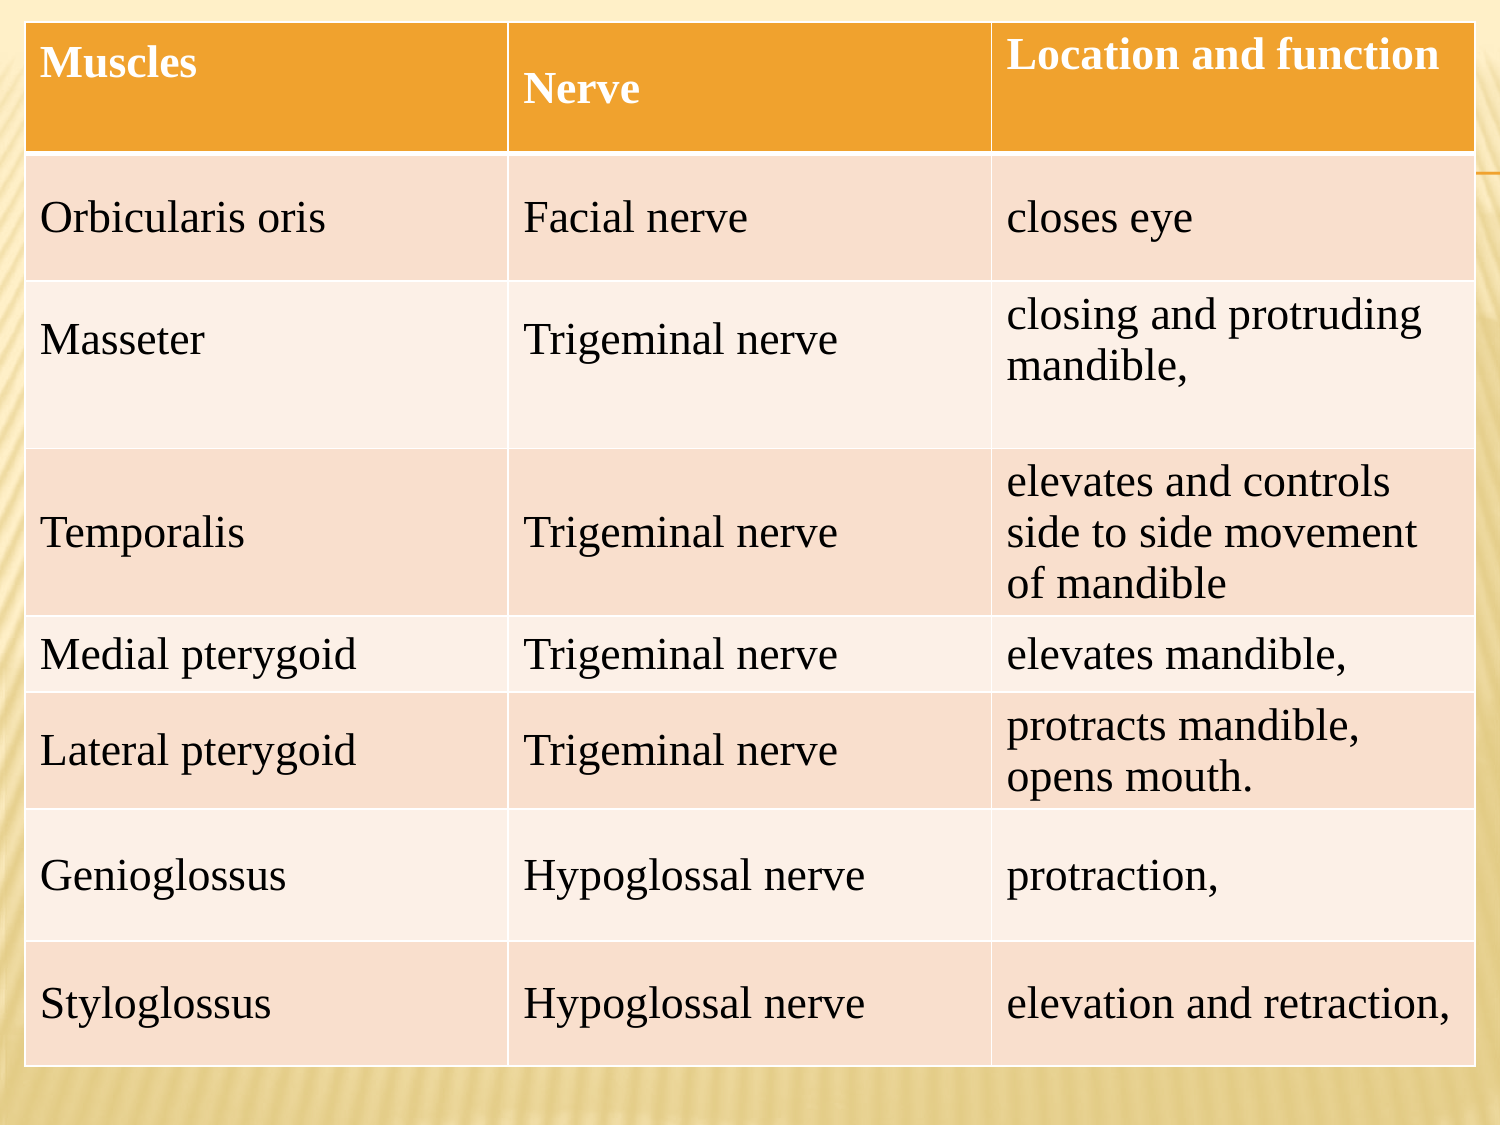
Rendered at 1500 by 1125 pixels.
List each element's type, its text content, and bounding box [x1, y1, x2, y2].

table_cell Medial pterygoid [26, 617, 507, 691]
table_cell Styloglossus [26, 942, 507, 1065]
table_cell Hypoglossal nerve [509, 810, 991, 940]
table_cell protraction, [992, 810, 1474, 940]
table_cell Facial nerve [509, 156, 991, 280]
table_cell elevation and retraction, [992, 942, 1474, 1065]
table_cell Masseter [26, 282, 507, 448]
table_cell Trigeminal nerve [509, 617, 991, 691]
table_cell Lateral pterygoid [26, 693, 507, 808]
table_cell Temporalis [26, 449, 507, 615]
table_header Nerve [509, 23, 991, 151]
table_cell elevates and controls side to side movement of mandible [992, 449, 1474, 615]
table_header Muscles [26, 23, 507, 151]
table_cell Orbicularis oris [26, 156, 507, 280]
table_cell Genioglossus [26, 810, 507, 940]
table_cell Hypoglossal nerve [509, 942, 991, 1065]
table_cell protracts mandible, opens mouth. [992, 693, 1474, 808]
table_cell elevates mandible, [992, 617, 1474, 691]
table_cell Trigeminal nerve [509, 449, 991, 615]
table_cell closing and protruding mandible, [992, 282, 1474, 448]
table_cell closes eye [992, 156, 1474, 280]
table_cell Trigeminal nerve [509, 693, 991, 808]
table_cell Trigeminal nerve [509, 282, 991, 448]
table_header Location and function [992, 23, 1474, 151]
